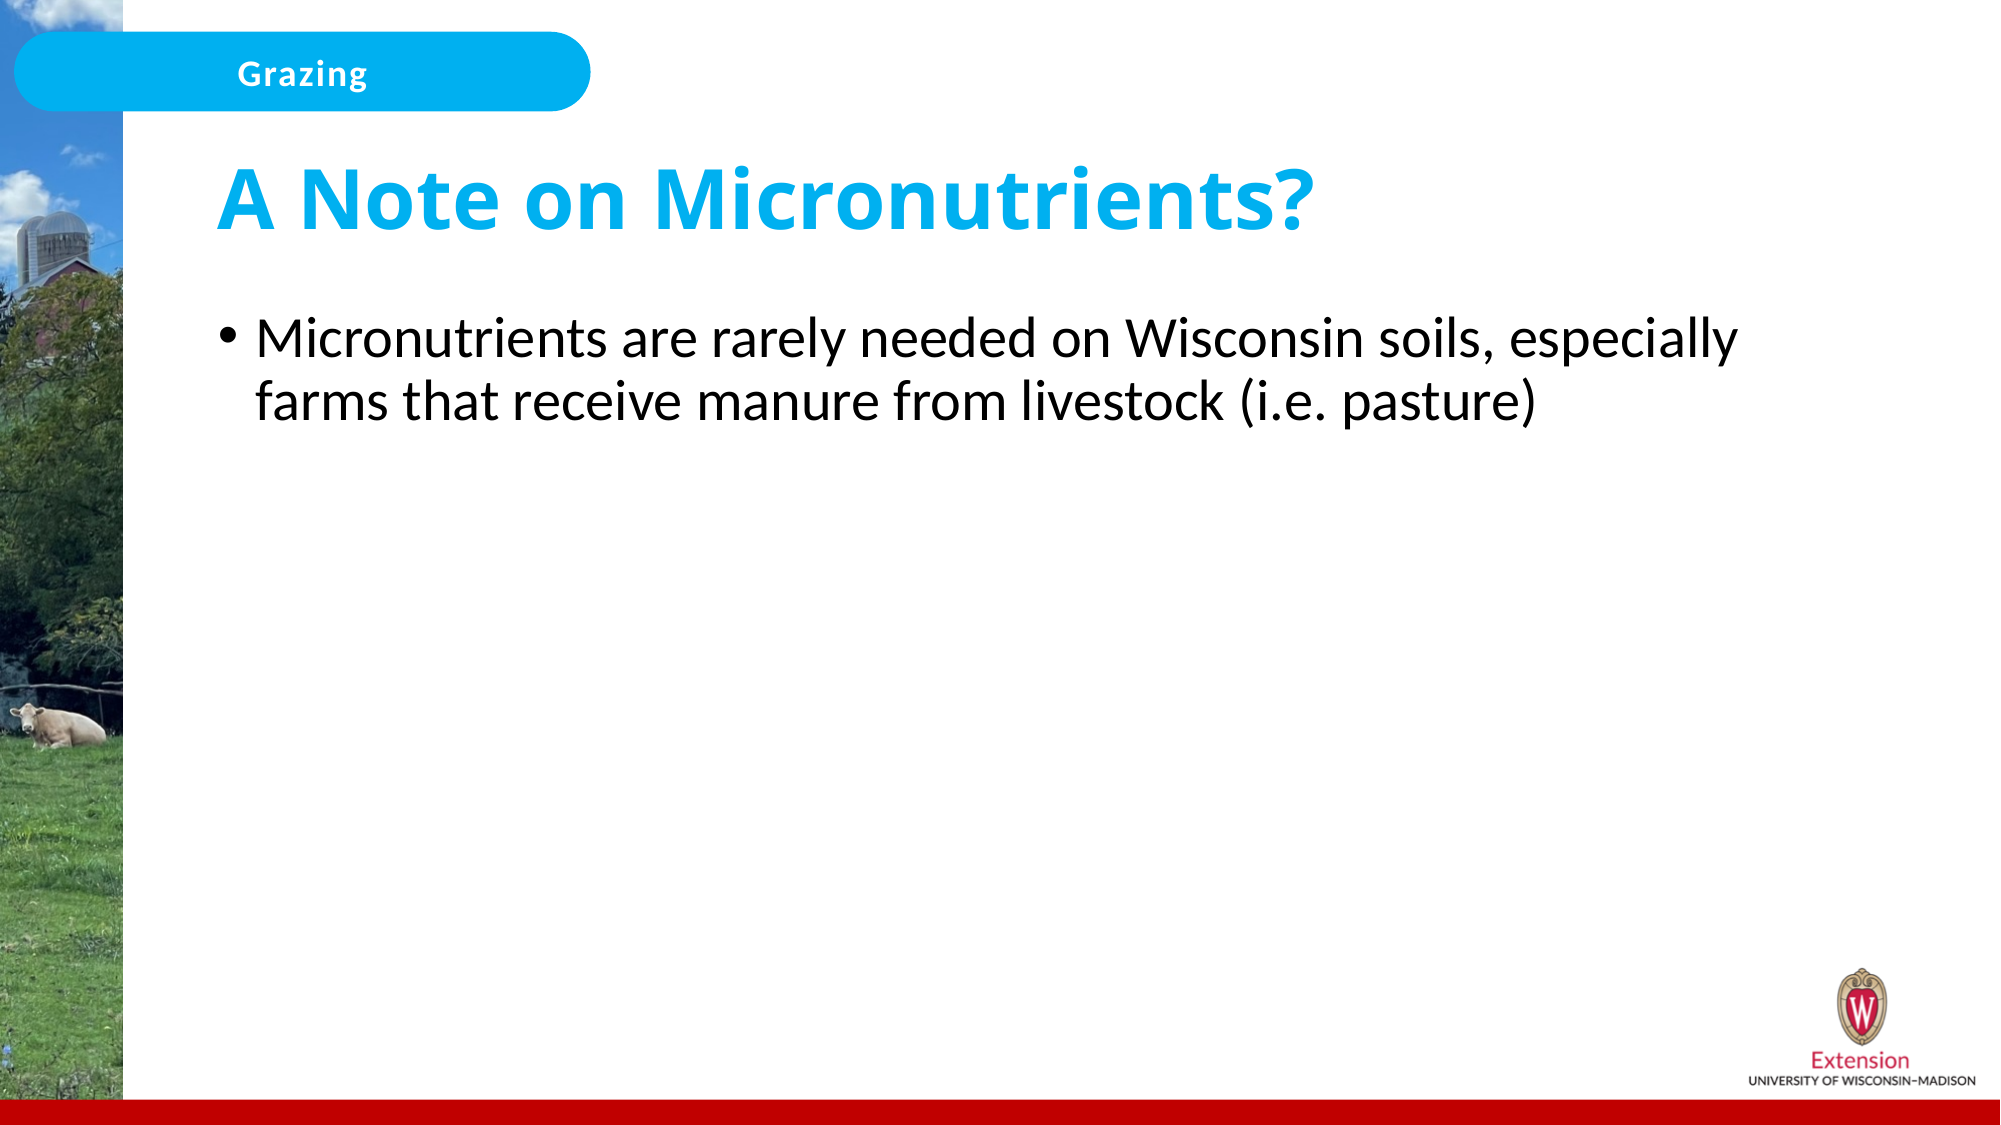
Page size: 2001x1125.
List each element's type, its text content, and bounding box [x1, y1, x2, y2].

picture [1738, 966, 1987, 1091]
title A Note on Micronutrients? [202, 127, 1836, 278]
list Micronutrients are rarely needed on Wisconsin soils, especially farms that receive manure from livestock (i.e. pasture) [202, 299, 1836, 1014]
picture [0, 0, 123, 1099]
